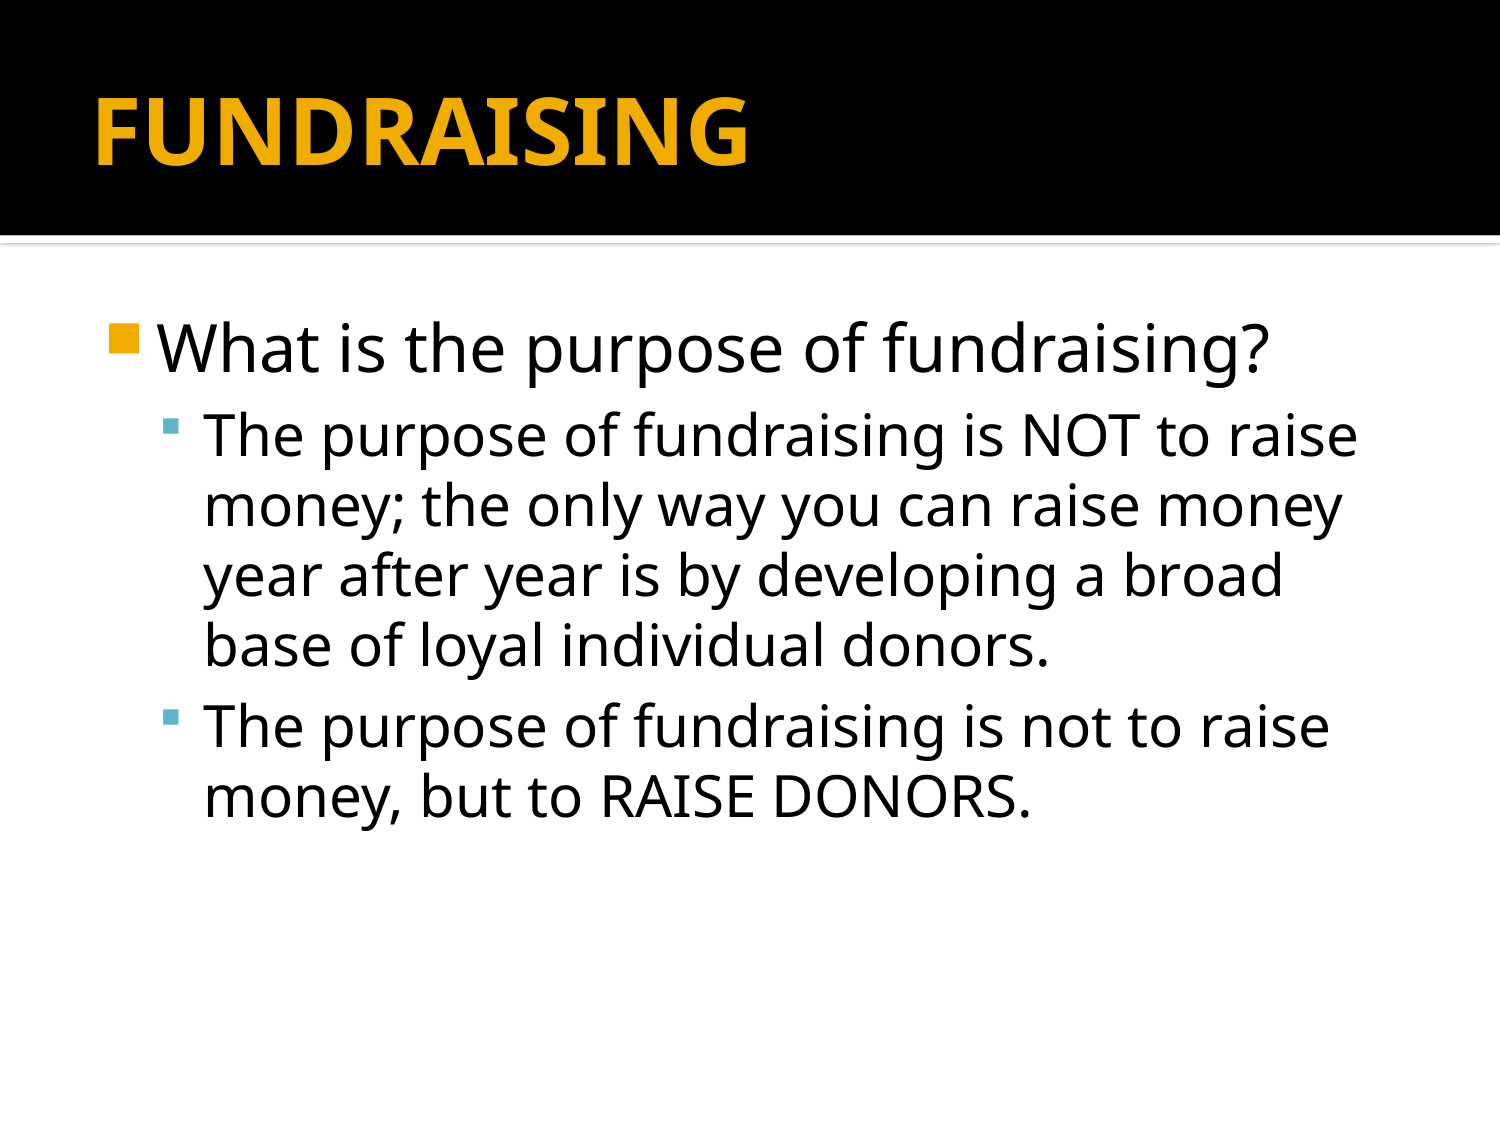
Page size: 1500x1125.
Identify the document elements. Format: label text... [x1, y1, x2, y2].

title FUNDRAISING [75, 25, 1425, 231]
list What is the purpose of fundraising? The purpose of fundraising is NOT to raise money; the only way you can raise money year after year is by developing a broad base of loyal individual donors. The purpose of fundraising is not to raise money, but to RAISE DONORS. [75, 291, 1425, 1050]
